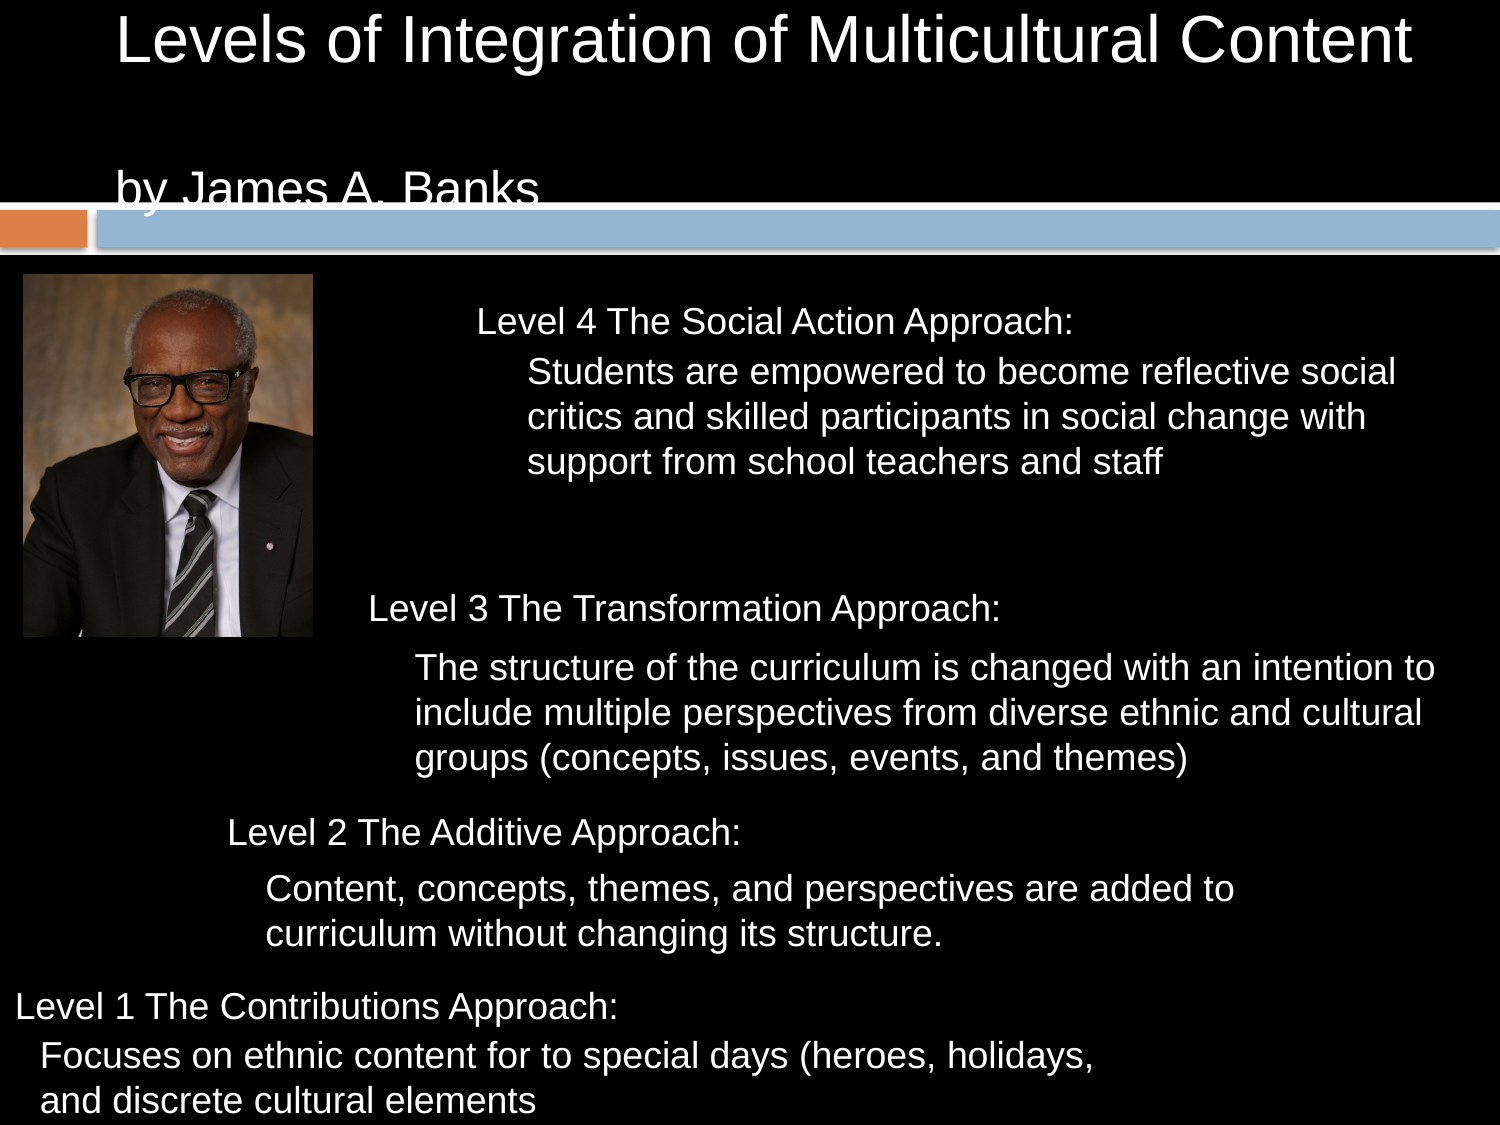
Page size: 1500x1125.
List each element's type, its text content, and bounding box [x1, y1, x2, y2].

text_box Level 2 The Additive Approach: [212, 710, 963, 861]
text_box Focuses on ethnic content for to special days (heroes, holidays, and discrete cultural elements [24, 1023, 1136, 1125]
text_box Level 1 The Contributions Approach: [0, 974, 750, 1035]
text_box Content, concepts, themes, and perspectives are added to curriculum without changing its structure. [250, 856, 1375, 962]
text_box Students are empowered to become reflective social critics and skilled participants in social change with support from school teachers and staff [512, 295, 1475, 535]
text_box Level 3 The Transformation Approach: [353, 576, 1027, 637]
title Levels of Integration of Multicultural Content by James A. Banks [100, 24, 1438, 188]
text_box The structure of the curriculum is changed with an intention to include multiple perspectives from diverse ethnic and cultural groups (concepts, issues, events, and themes) [399, 635, 1463, 786]
picture [23, 274, 313, 637]
text_box Level 4 The Social Action Approach: [461, 289, 1100, 350]
